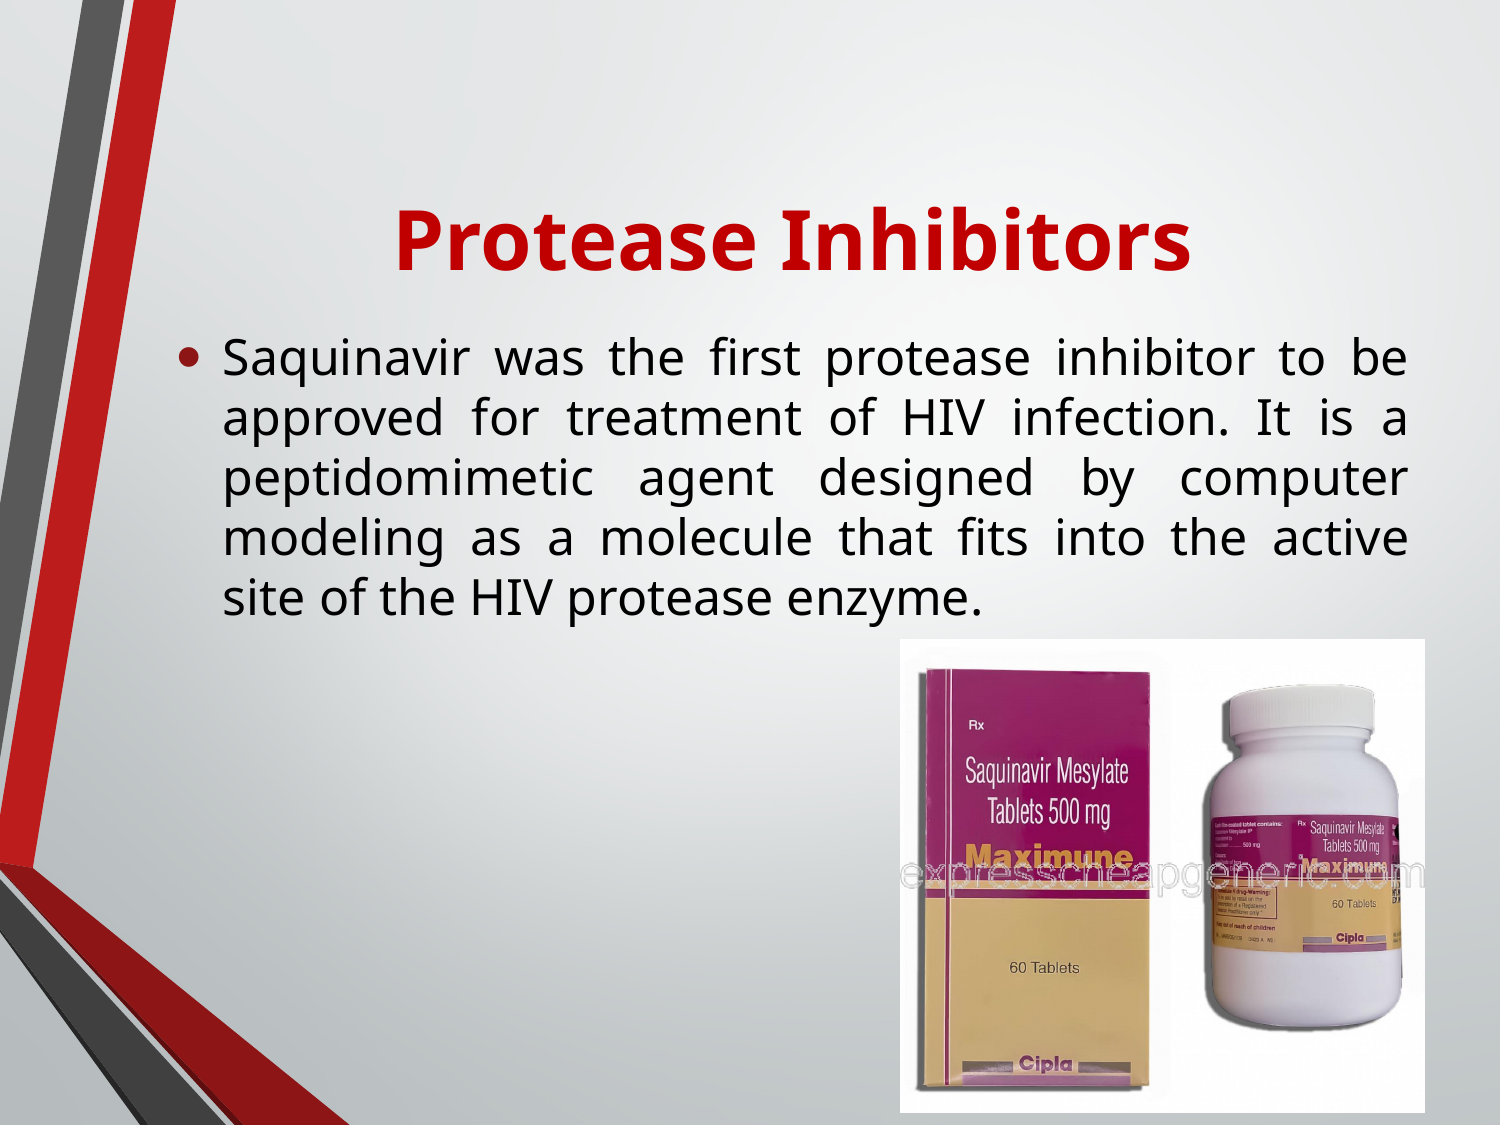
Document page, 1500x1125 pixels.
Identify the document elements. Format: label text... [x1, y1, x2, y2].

picture [899, 639, 1426, 1113]
list Saquinavir was the first protease inhibitor to be approved for treatment of HIV infection. It is a peptidomimetic agent designed by computer modeling as a molecule that fits into the active site of the HIV protease enzyme. [161, 50, 1425, 985]
